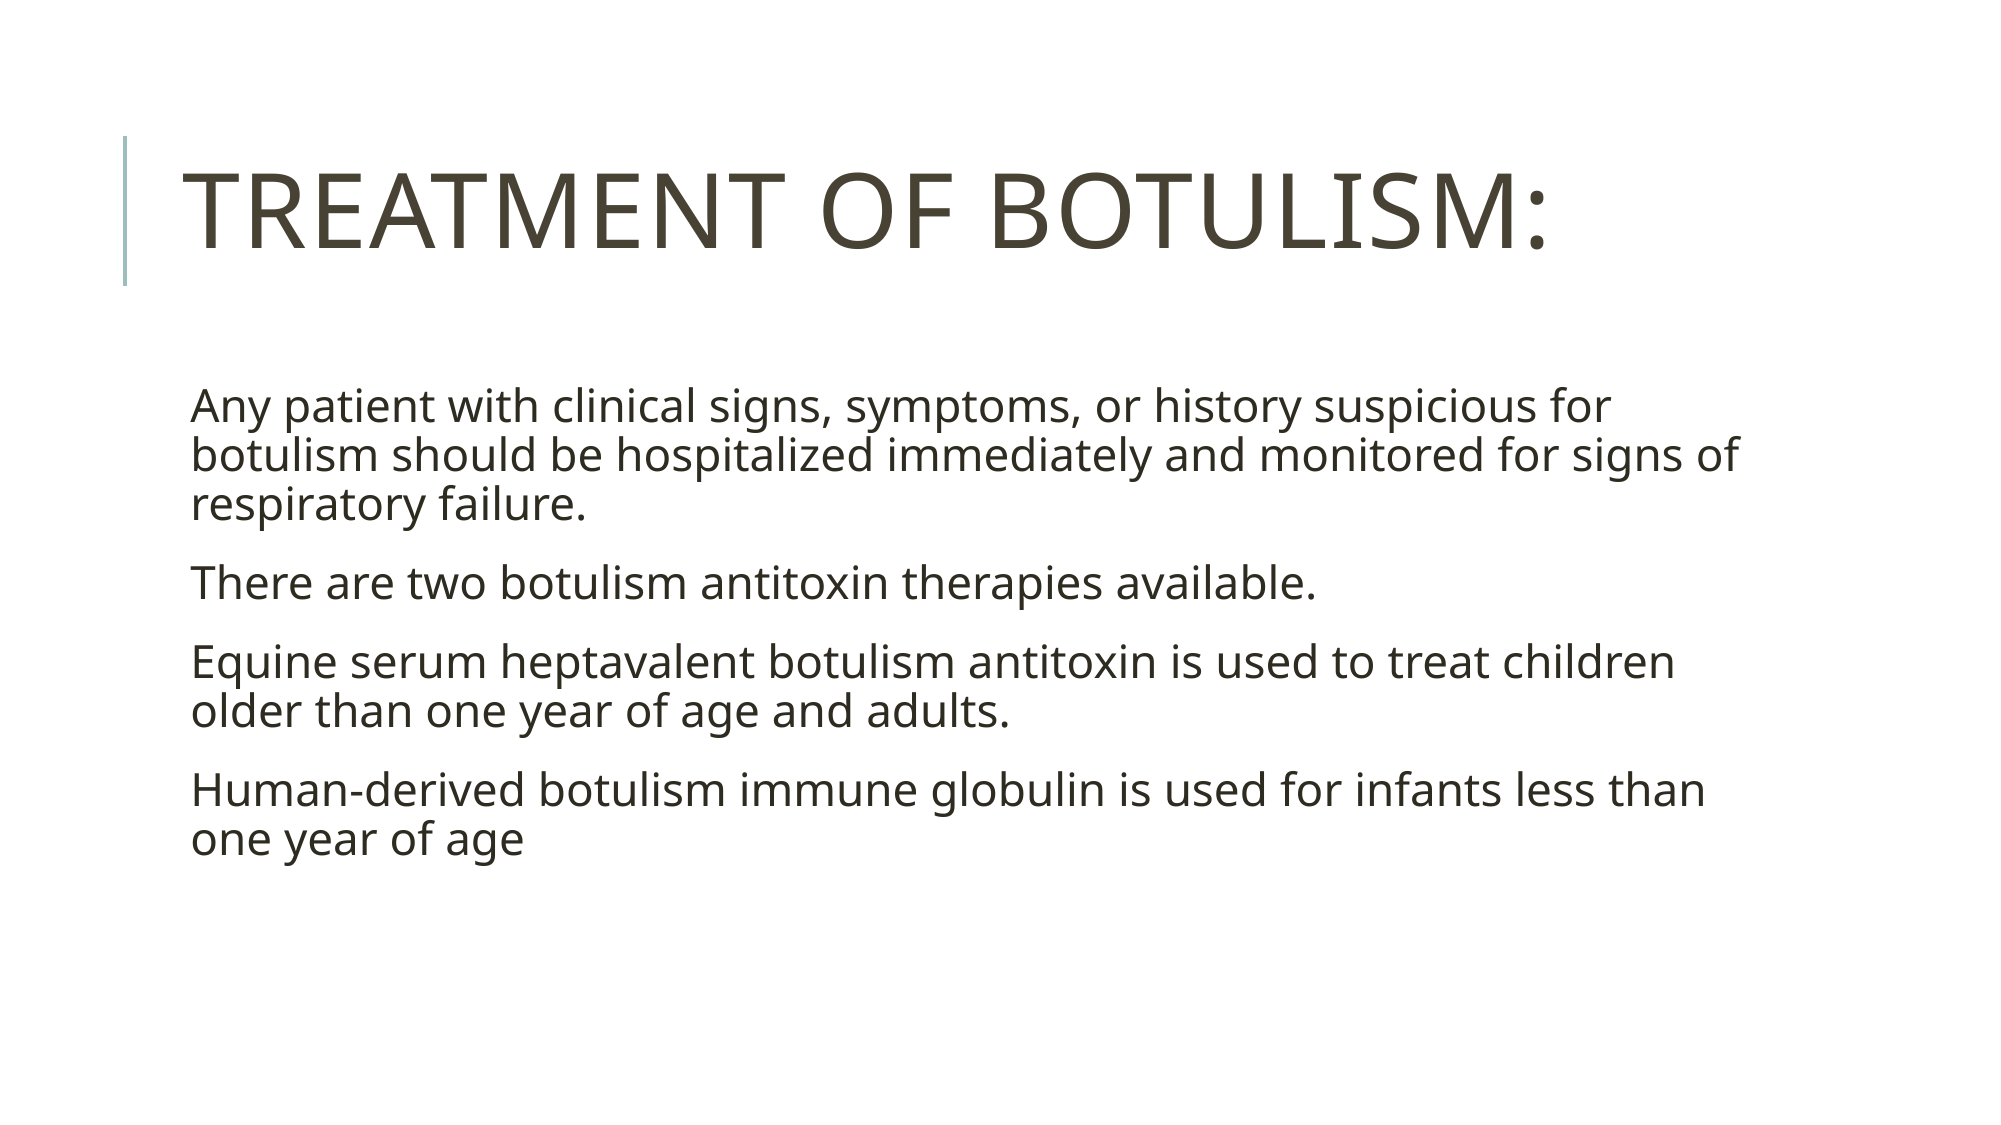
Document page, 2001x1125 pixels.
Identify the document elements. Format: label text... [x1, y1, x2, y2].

title Treatment of botulism: [168, 96, 1763, 342]
list Any patient with clinical signs, symptoms, or history suspicious for botulism should be hospitalized immediately and monitored for signs of respiratory failure. There are two botulism antitoxin therapies available. Equine serum heptavalent botulism antitoxin is used to treat children older than one year of age and adults. Human-derived botulism immune globulin is used for infants less than one year of age [168, 375, 1763, 1035]
